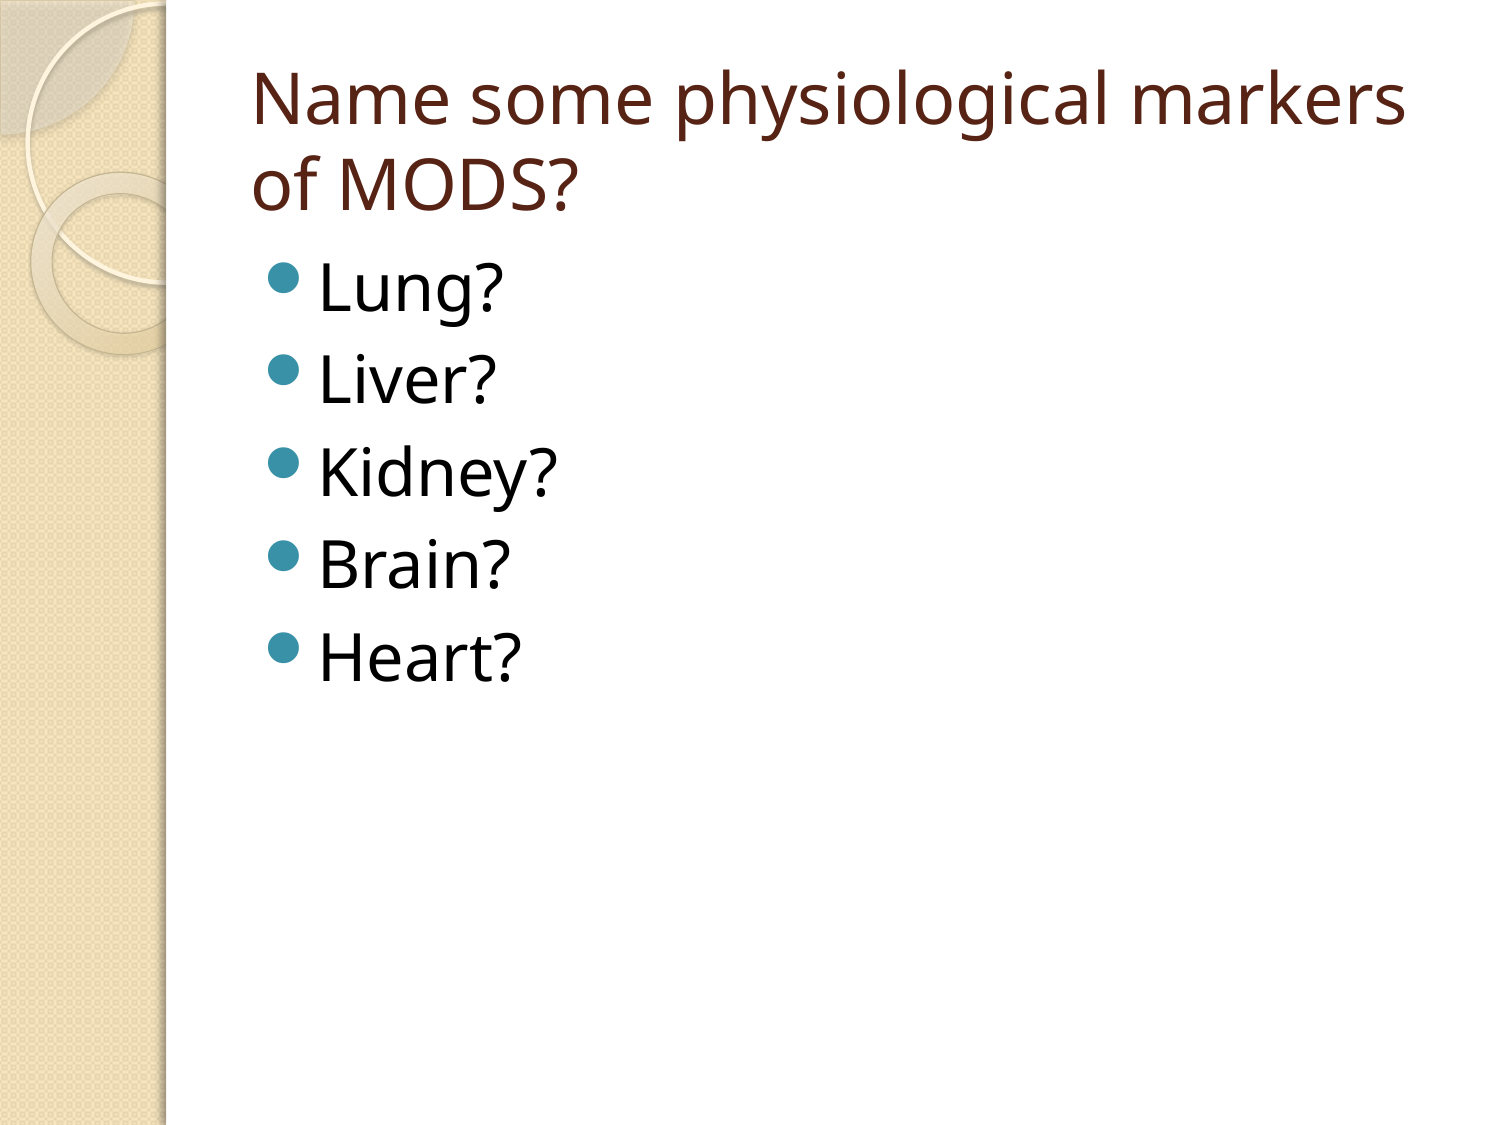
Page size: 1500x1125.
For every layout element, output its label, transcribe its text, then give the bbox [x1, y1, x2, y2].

title Name some physiological markers of MODS? [235, 45, 1466, 233]
list Lung? Liver? Kidney? Brain? Heart? [235, 237, 1466, 1025]
